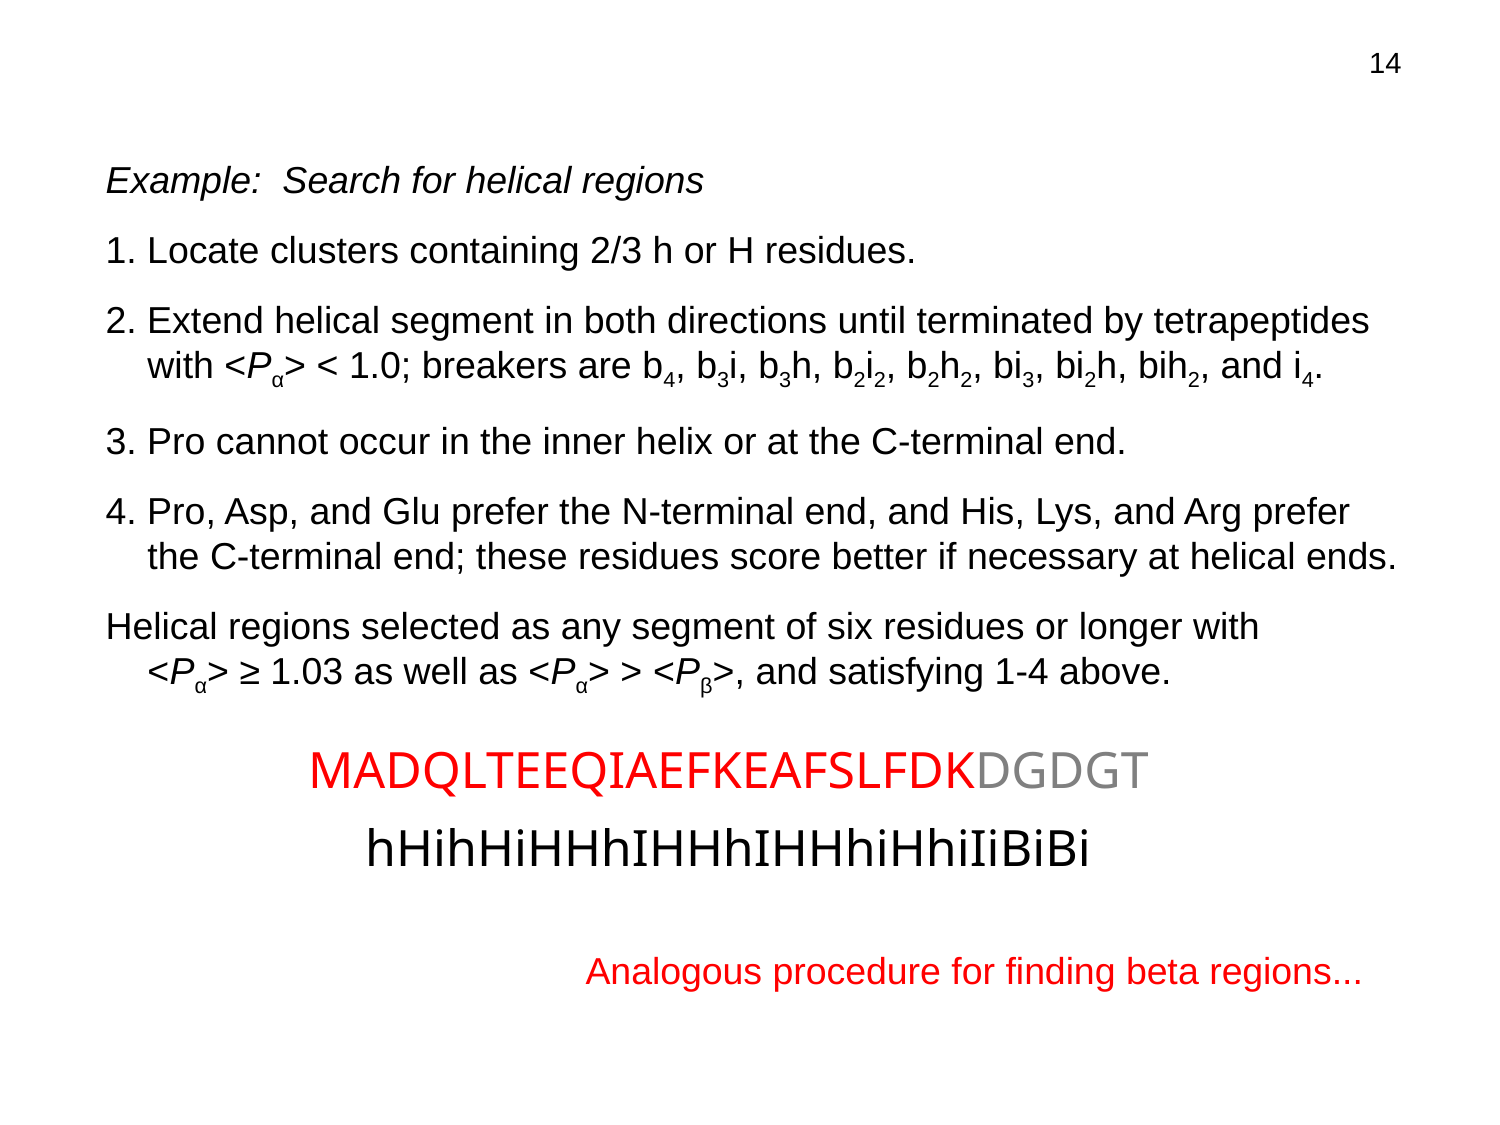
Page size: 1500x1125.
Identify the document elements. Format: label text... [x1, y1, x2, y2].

text_box 14 [1354, 37, 1500, 88]
text_box Example: Search for helical regions 1. Locate clusters containing 2/3 h or H residues. 2. Extend helical segment in both directions until terminated by tetrapeptides with <Pα> < 1.0; breakers are b4, b3i, b3h, b2i2, b2h2, bi3, bi2h, bih2, and i4. 3. Pro cannot occur in the inner helix or at the C-terminal end. 4. Pro, Asp, and Glu prefer the N-terminal end, and His, Lys, and Arg prefer the C-terminal end; these residues score better if necessary at helical ends. Helical regions selected as any segment of six residues or longer with <Pα> ≥ 1.03 as well as <Pα> > <Pβ>, and satisfying 1-4 above. [90, 148, 1414, 706]
text_box MADQLTEEQIAEFKEAFSLFDKDGDGT [293, 730, 1164, 806]
text_box hHihHiHHhIHHhIHHhiHhiIiBiBi [350, 809, 1107, 884]
text_box Analogous procedure for finding beta regions... [570, 939, 1379, 1000]
